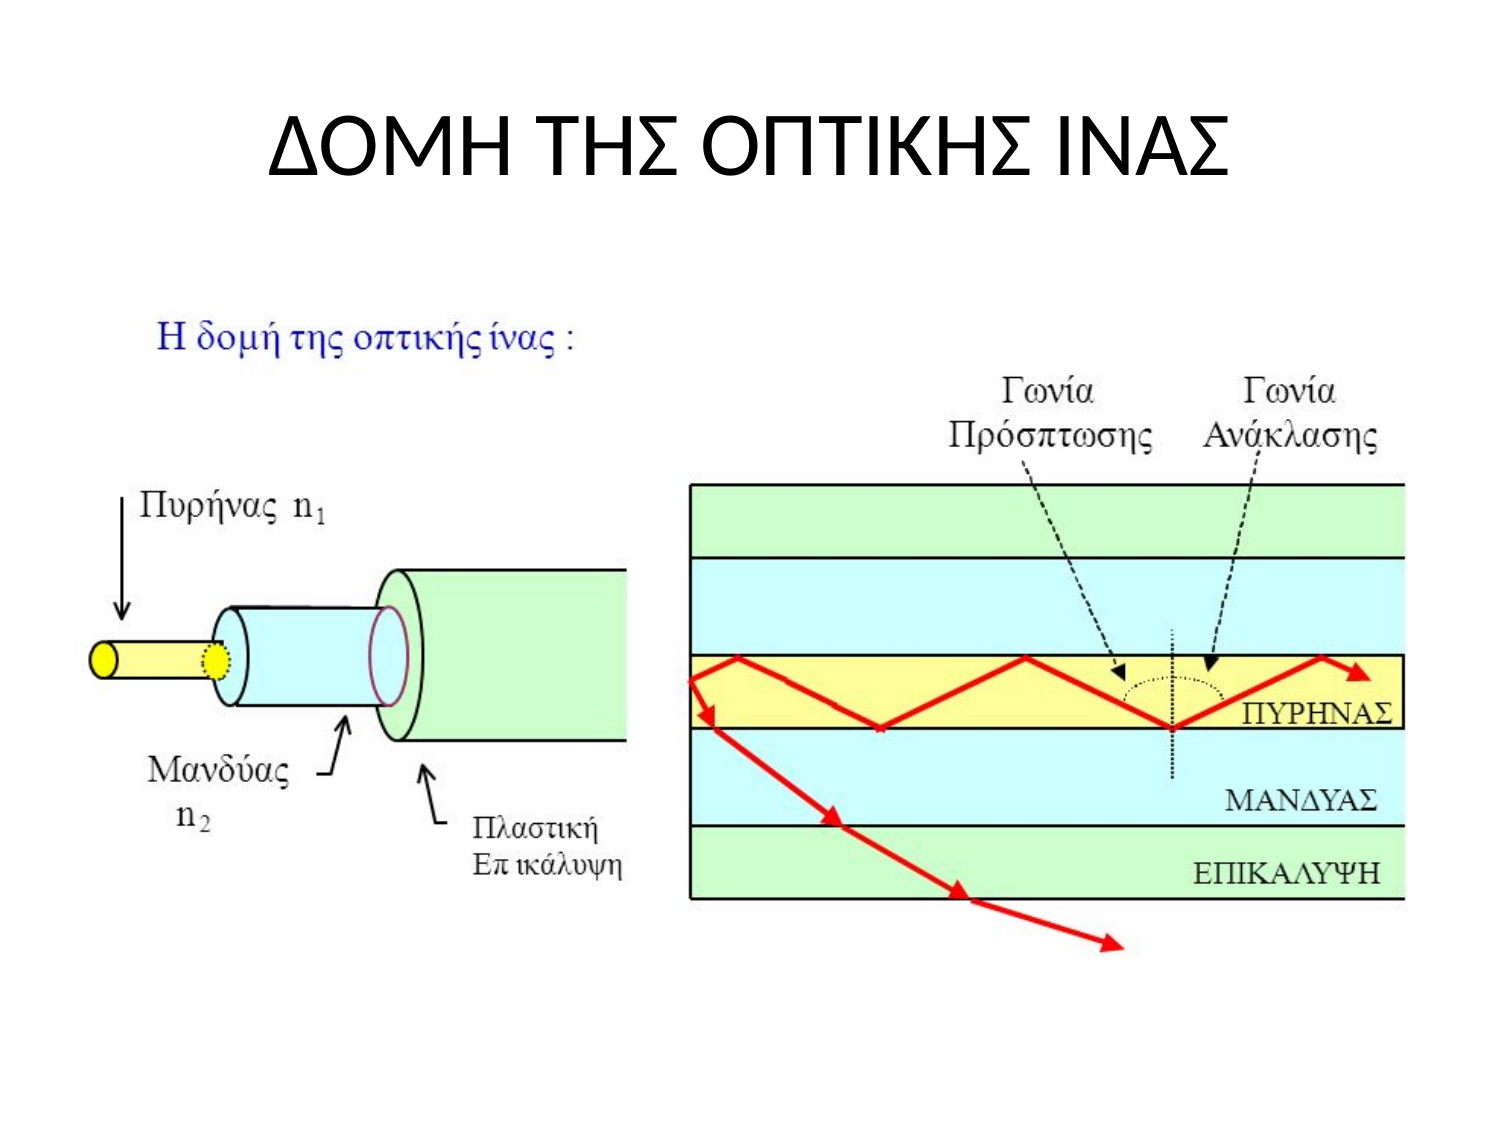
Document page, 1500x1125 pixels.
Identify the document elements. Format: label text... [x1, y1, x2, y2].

title ΔΟΜΗ ΤΗΣ ΟΠΤΙΚΗΣ ΙΝΑΣ [75, 45, 1425, 233]
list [74, 310, 1426, 958]
